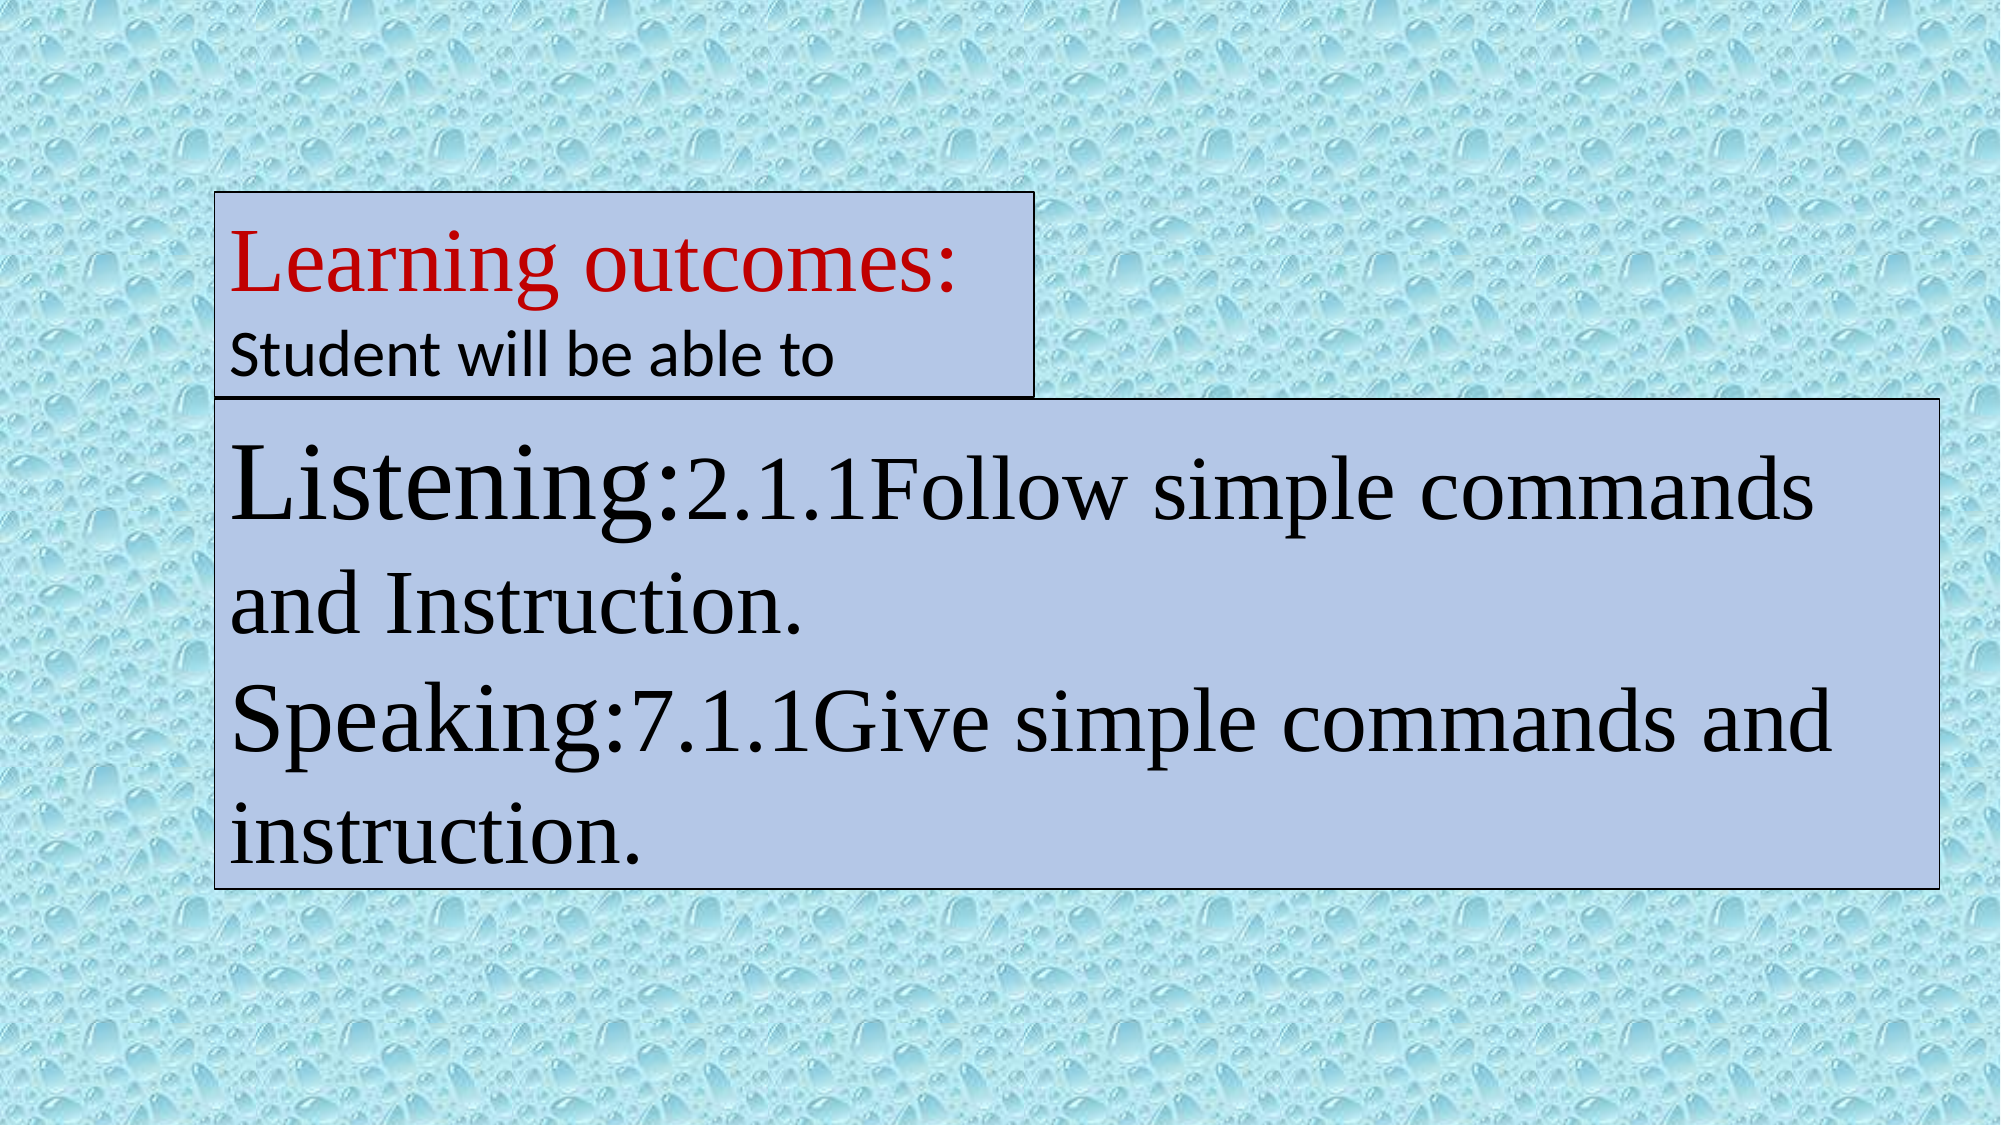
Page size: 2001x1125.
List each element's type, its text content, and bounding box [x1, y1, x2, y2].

text_box Listening:2.1.1Follow simple commands and Instruction. Speaking:7.1.1Give simple commands and instruction. [214, 399, 1940, 889]
picture [0, 0, 2001, 1125]
text_box Learning outcomes: Student will be able to [214, 192, 1034, 397]
